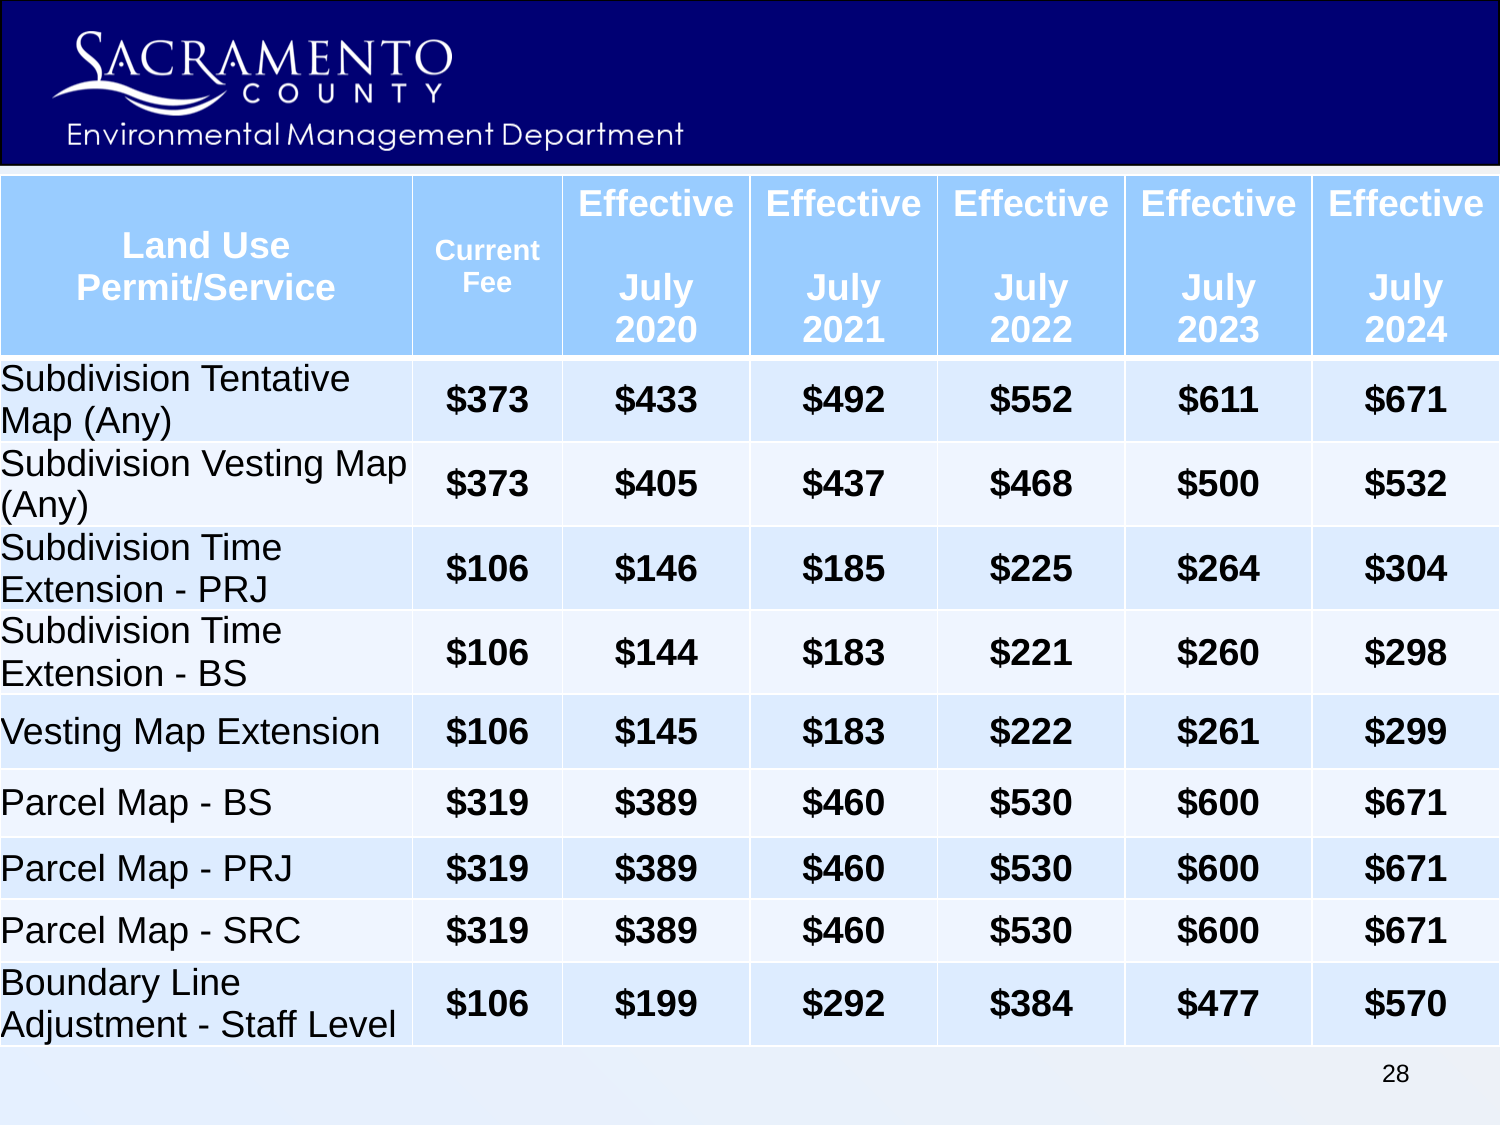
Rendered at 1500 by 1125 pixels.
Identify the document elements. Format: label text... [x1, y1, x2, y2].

table_cell Subdivision Time Extension - PRJ [1, 527, 412, 609]
table_cell $106 [413, 695, 562, 768]
table_cell $373 [413, 361, 562, 441]
table_cell $500 [1126, 443, 1311, 525]
table_cell $106 [413, 611, 562, 693]
table_cell $460 [751, 900, 937, 961]
table_header Effective July 2020 [563, 176, 749, 355]
table_cell Subdivision Time Extension - BS [1, 611, 412, 693]
table_header Current Fee [413, 176, 562, 355]
table_cell $477 [1126, 963, 1311, 1045]
table_cell $671 [1313, 770, 1499, 836]
table_cell $492 [751, 361, 937, 441]
table_cell $433 [563, 361, 749, 441]
table_cell $437 [751, 443, 937, 525]
table_cell $185 [751, 527, 937, 609]
table_header Land Use Permit/Service [1, 176, 412, 355]
table_cell $600 [1126, 900, 1311, 961]
table_cell $389 [563, 900, 749, 961]
table_cell $183 [751, 695, 937, 768]
table_cell Subdivision Tentative Map (Any) [1, 361, 412, 441]
table_cell $530 [938, 838, 1124, 898]
table_cell $222 [938, 695, 1124, 768]
table_header Effective July 2023 [1126, 176, 1311, 355]
table_cell $260 [1126, 611, 1311, 693]
table_cell Parcel Map - PRJ [1, 838, 412, 898]
table_cell $600 [1126, 770, 1311, 836]
table_cell $530 [938, 770, 1124, 836]
table_header Effective July 2022 [938, 176, 1124, 355]
table_cell $468 [938, 443, 1124, 525]
table_cell $405 [563, 443, 749, 525]
table_cell $106 [413, 963, 562, 1045]
table_cell $183 [751, 611, 937, 693]
table_cell $671 [1313, 361, 1499, 441]
table_cell $145 [563, 695, 749, 768]
table_cell $299 [1313, 695, 1499, 768]
table_header Effective July 2024 [1313, 176, 1499, 355]
table_cell $671 [1313, 838, 1499, 898]
table_cell Boundary Line Adjustment - Staff Level [1, 963, 412, 1045]
picture [0, 0, 1500, 174]
table_cell $144 [563, 611, 749, 693]
table_cell Parcel Map - SRC [1, 900, 412, 961]
table_cell $532 [1313, 443, 1499, 525]
table_cell $389 [563, 838, 749, 898]
slide_number 28 [1074, 1049, 1426, 1101]
table_cell $319 [413, 838, 562, 898]
table_cell $600 [1126, 838, 1311, 898]
table_cell Parcel Map - BS [1, 770, 412, 836]
table_cell $319 [413, 900, 562, 961]
table_cell $221 [938, 611, 1124, 693]
table_cell $199 [563, 963, 749, 1045]
table_cell $389 [563, 770, 749, 836]
table_cell $225 [938, 527, 1124, 609]
table_cell $319 [413, 770, 562, 836]
table_cell $460 [751, 838, 937, 898]
table_cell $106 [413, 527, 562, 609]
table_cell $261 [1126, 695, 1311, 768]
table_header Effective July 2021 [751, 176, 937, 355]
table_cell $384 [938, 963, 1124, 1045]
table_cell $146 [563, 527, 749, 609]
table_cell $611 [1126, 361, 1311, 441]
table_cell $304 [1313, 527, 1499, 609]
table_cell $530 [938, 900, 1124, 961]
table_cell $373 [413, 443, 562, 525]
table_cell $552 [938, 361, 1124, 441]
table_cell Vesting Map Extension [1, 695, 412, 768]
table_cell $671 [1313, 900, 1499, 961]
table_cell $292 [751, 963, 937, 1045]
table_cell $298 [1313, 611, 1499, 693]
table_cell $570 [1313, 963, 1499, 1045]
table_cell Subdivision Vesting Map (Any) [1, 443, 412, 525]
table_cell $264 [1126, 527, 1311, 609]
table_cell $460 [751, 770, 937, 836]
